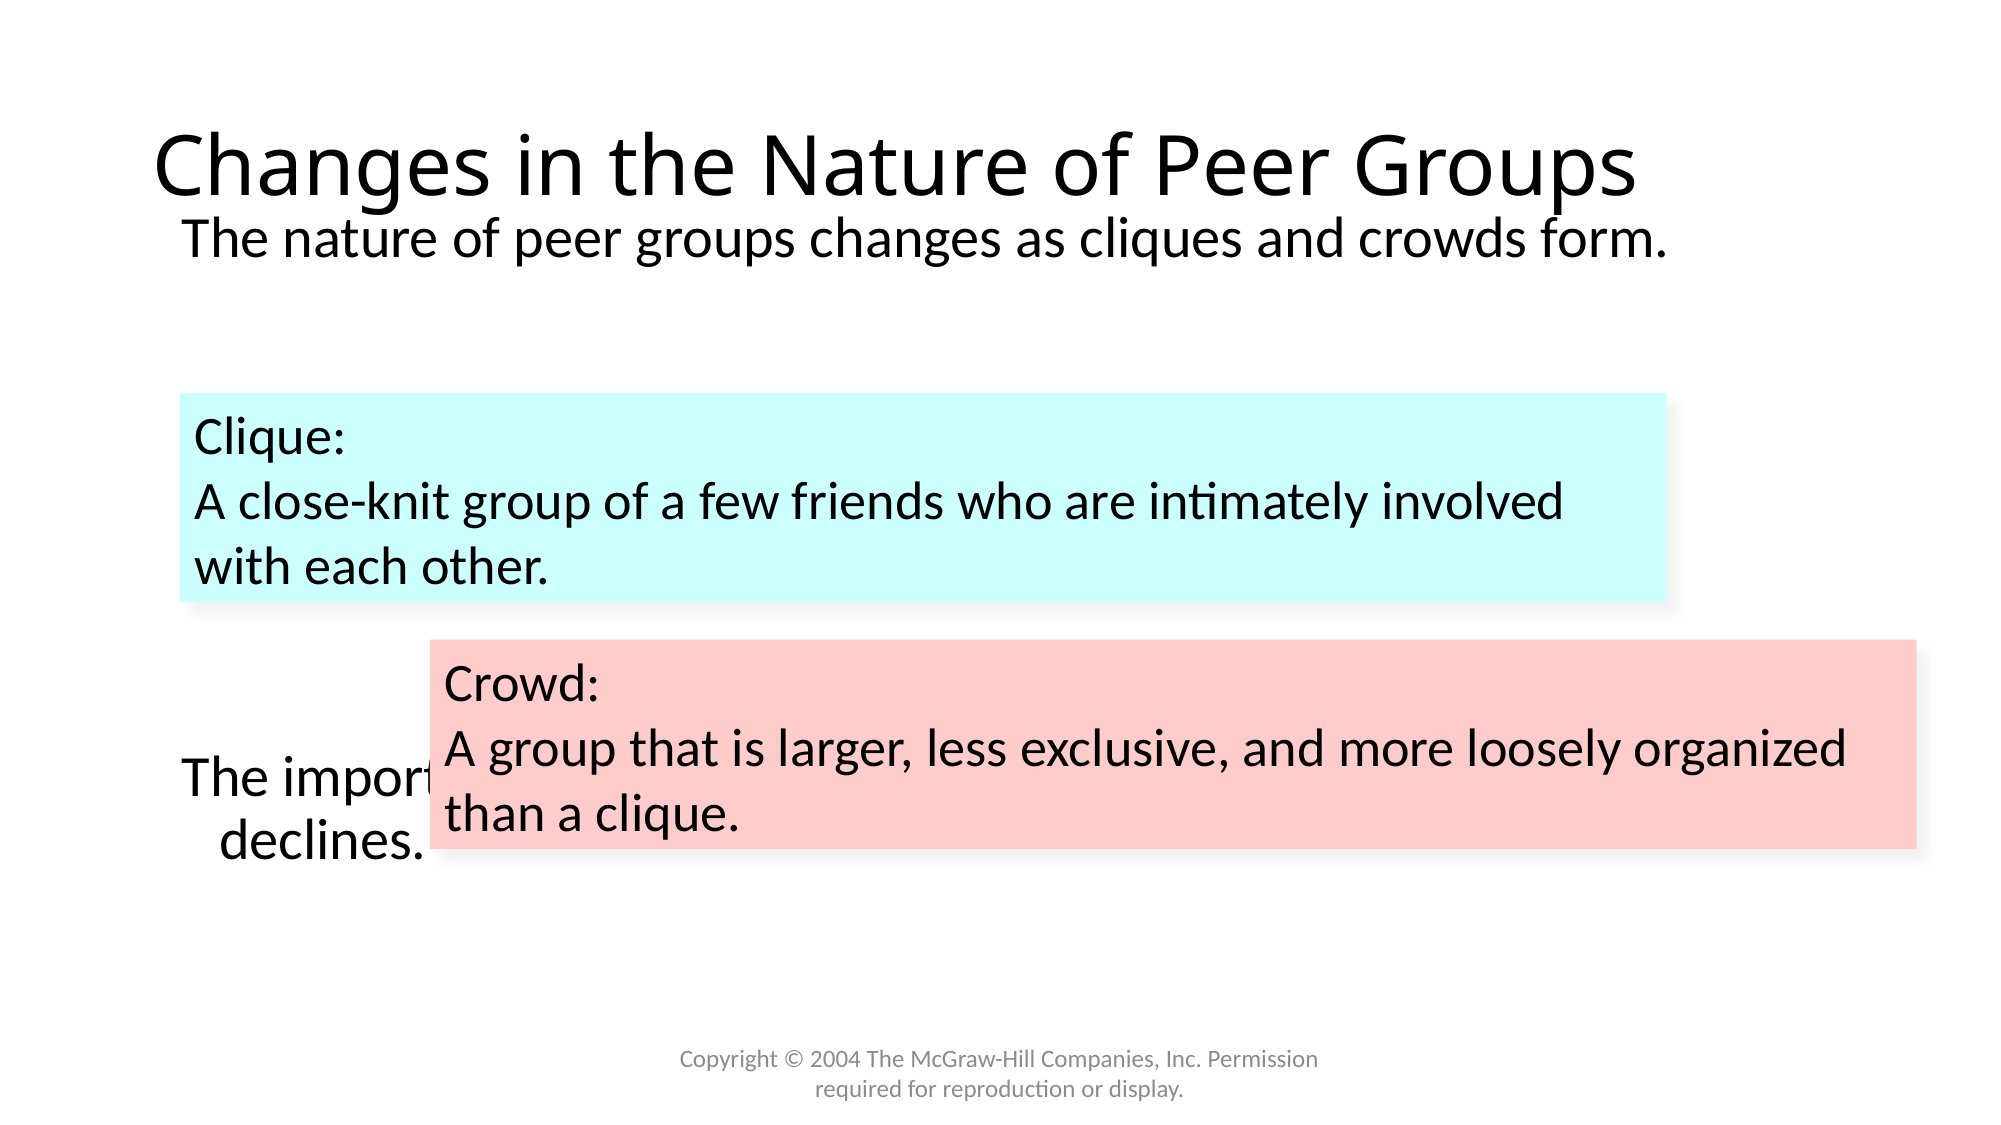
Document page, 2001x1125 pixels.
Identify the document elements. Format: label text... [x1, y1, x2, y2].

text_box Clique: A close-knit group of a few friends who are intimately involved with each other. [179, 392, 1667, 603]
title Changes in the Nature of Peer Groups [137, 59, 1863, 278]
text_box Crowd: A group that is larger, less exclusive, and more loosely organized than a clique. [429, 639, 1917, 850]
list The nature of peer groups changes as cliques and crowds form. The importance of these groups increases in early adolescence and later declines. [166, 200, 1934, 1125]
